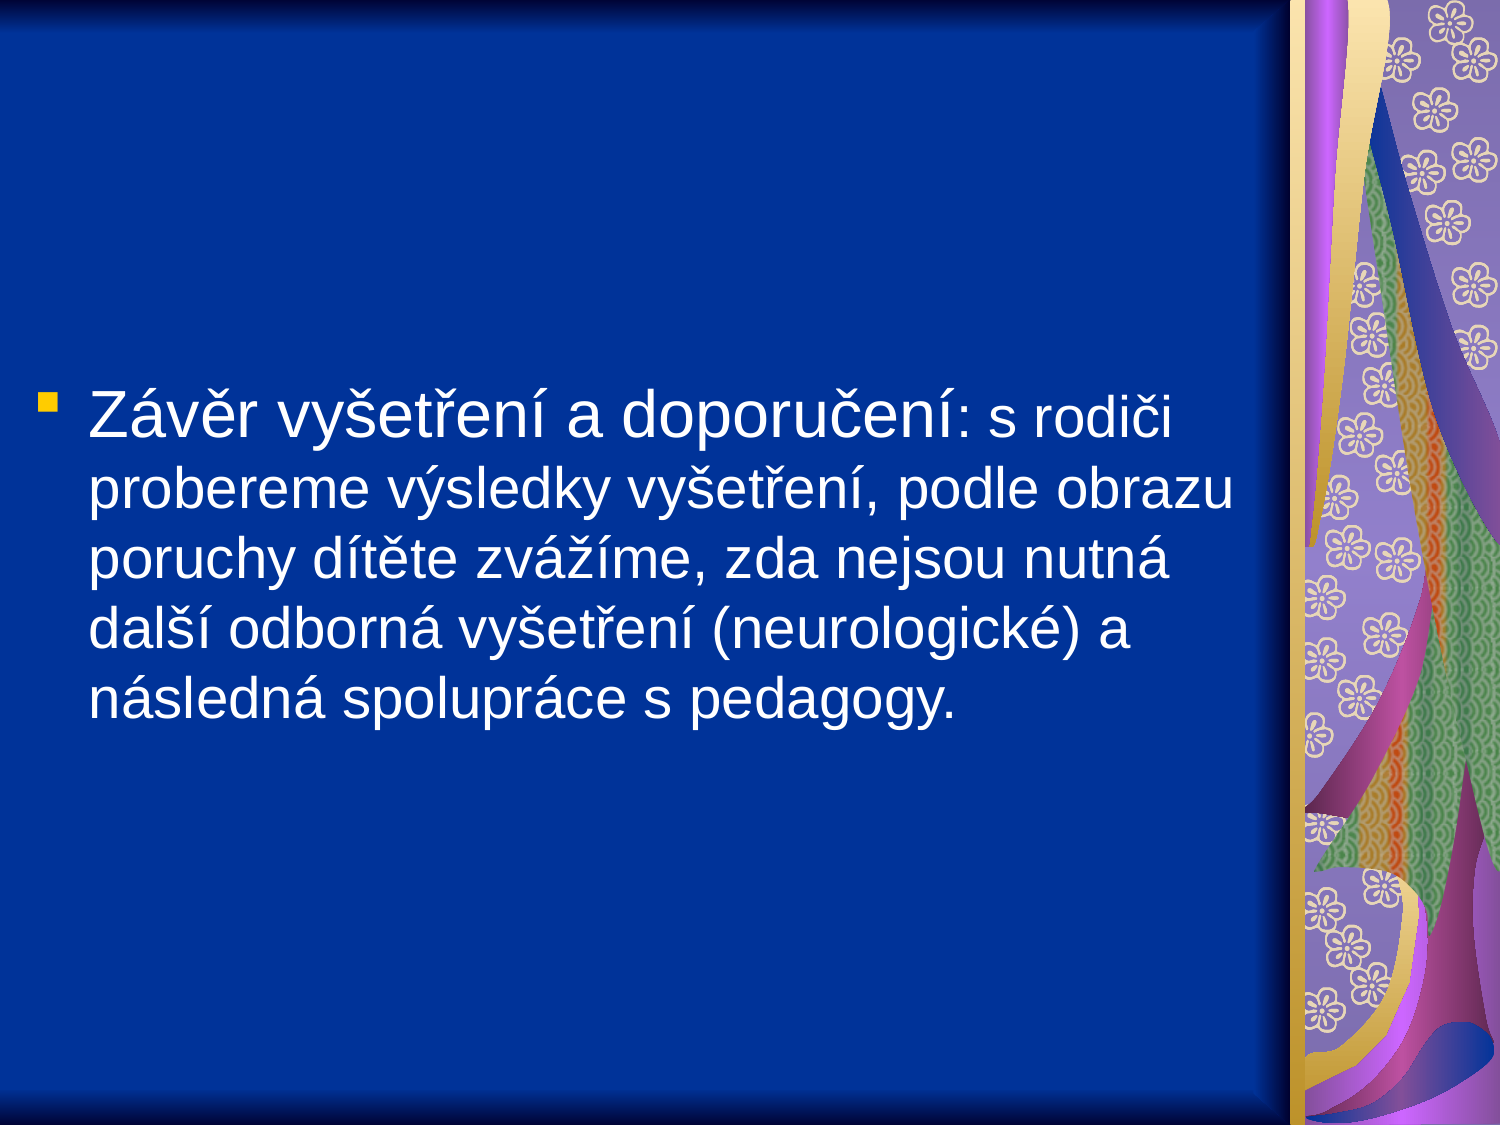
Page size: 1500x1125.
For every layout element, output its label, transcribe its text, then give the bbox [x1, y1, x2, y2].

list Závěr vyšetření a doporučení: s rodiči probereme výsledky vyšetření, podle obrazu poruchy dítěte zvážíme, zda nejsou nutná další odborná vyšetření (neurologické) a následná spolupráce s pedagogy. [17, 196, 1323, 1106]
picture [1323, 144, 1500, 936]
